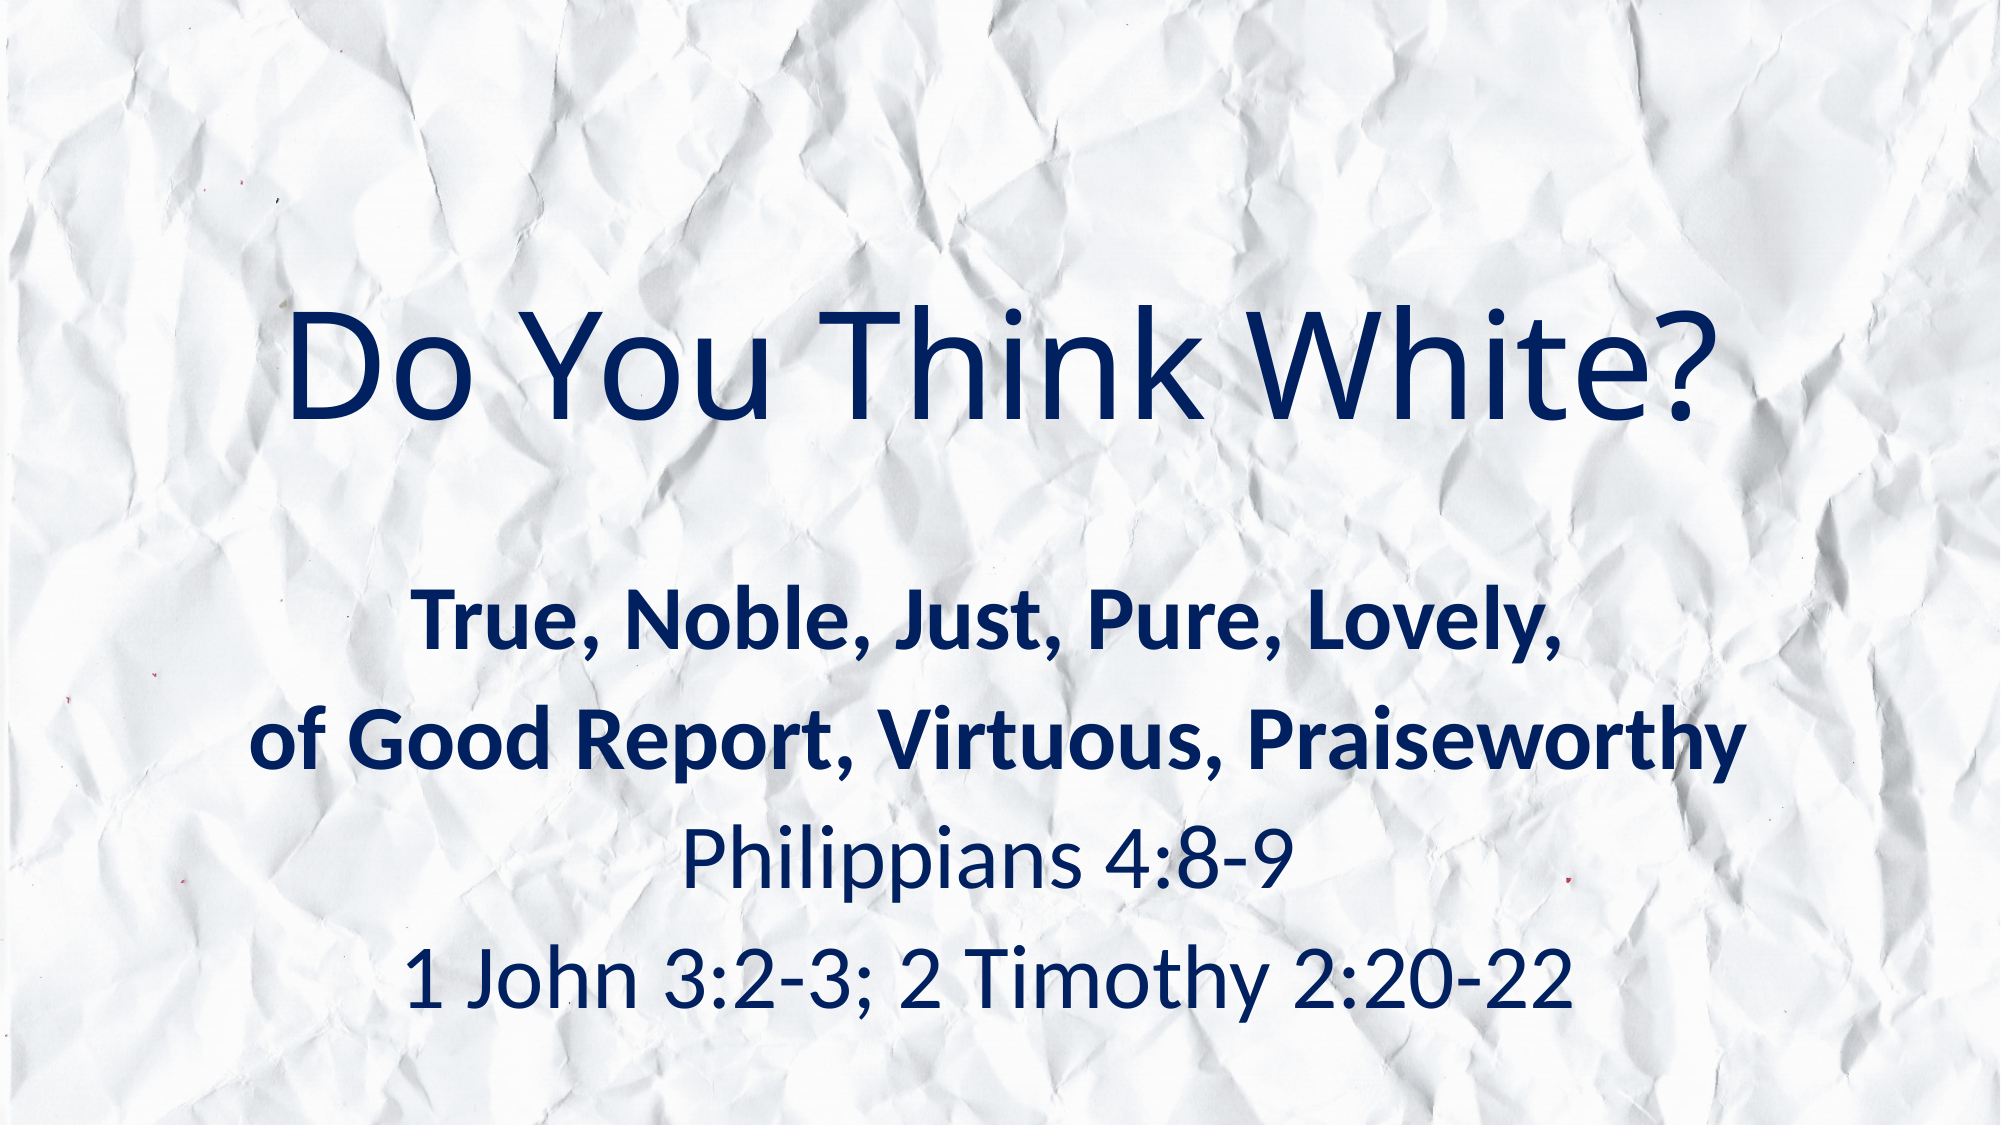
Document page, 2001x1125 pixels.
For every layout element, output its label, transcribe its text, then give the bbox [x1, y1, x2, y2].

subtitle True, Noble, Just, Pure, Lovely, of Good Report, Virtuous, Praiseworthy Philippians 4:8-9 1 John 3:2-3; 2 Timothy 2:20-22 [174, 562, 1804, 1077]
picture [0, 0, 2001, 1125]
title Do You Think White? [153, 187, 1847, 460]
